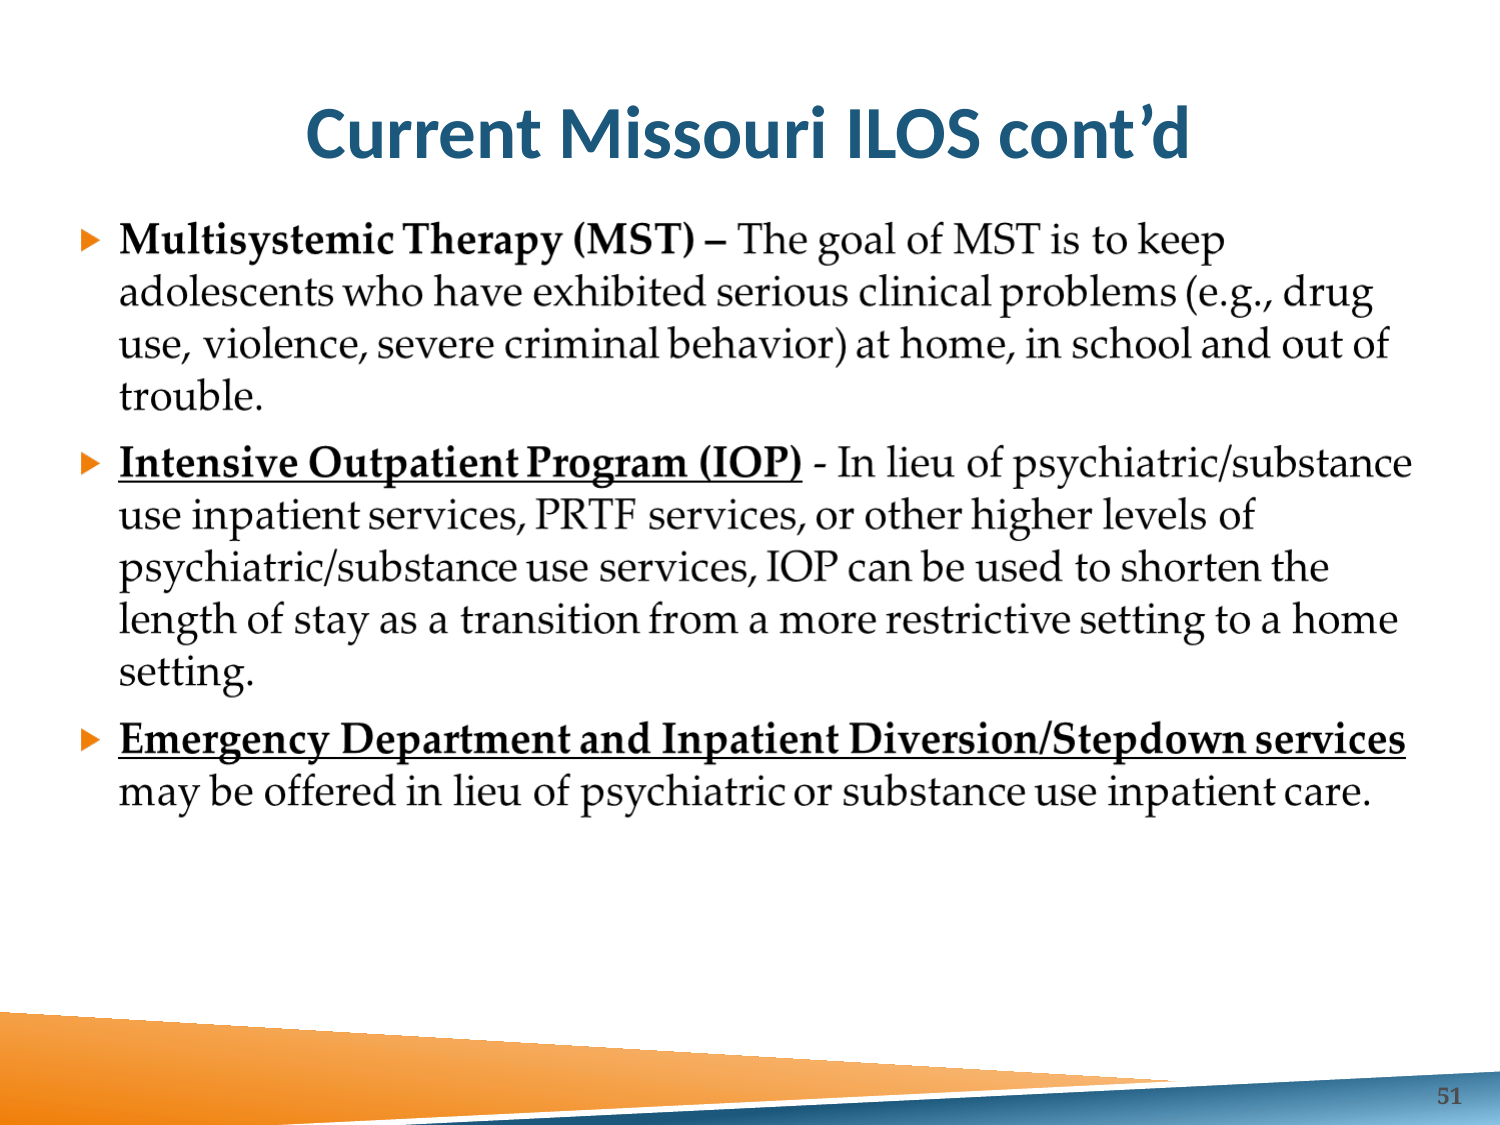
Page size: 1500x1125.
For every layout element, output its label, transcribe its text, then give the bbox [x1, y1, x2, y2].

picture [54, 199, 1446, 1001]
text_box Current Missouri ILOS cont’d [112, 9, 1388, 199]
slide_number 51 [1387, 1052, 1463, 1113]
